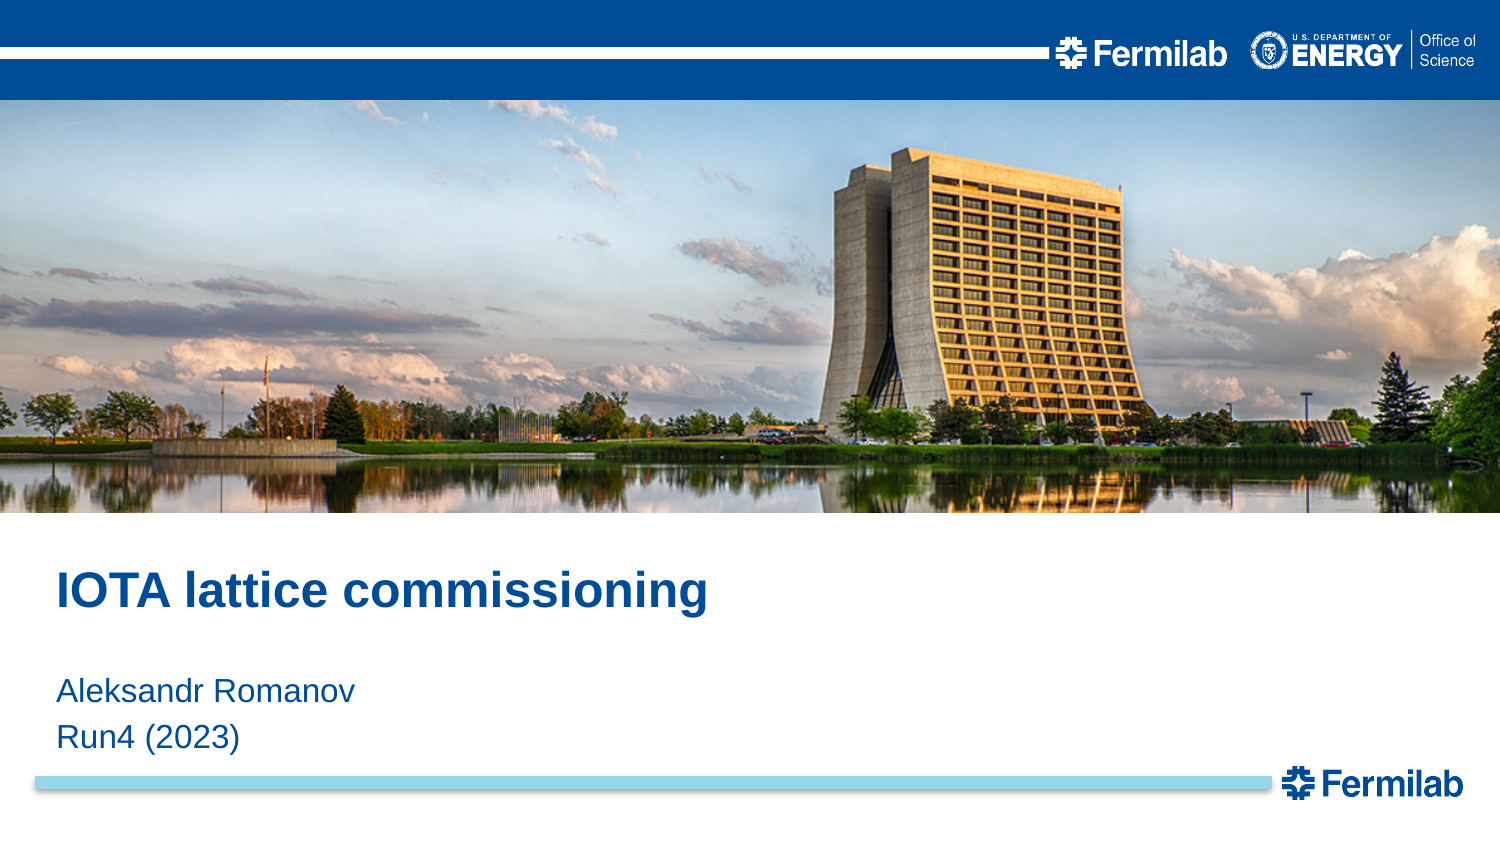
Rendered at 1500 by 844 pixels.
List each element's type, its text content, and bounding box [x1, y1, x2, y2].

list Aleksandr Romanov Run4 (2023) [56, 662, 1451, 808]
list IOTA lattice commissioning [56, 512, 1451, 662]
picture [1451, 766, 1463, 800]
picture [0, 100, 1500, 513]
